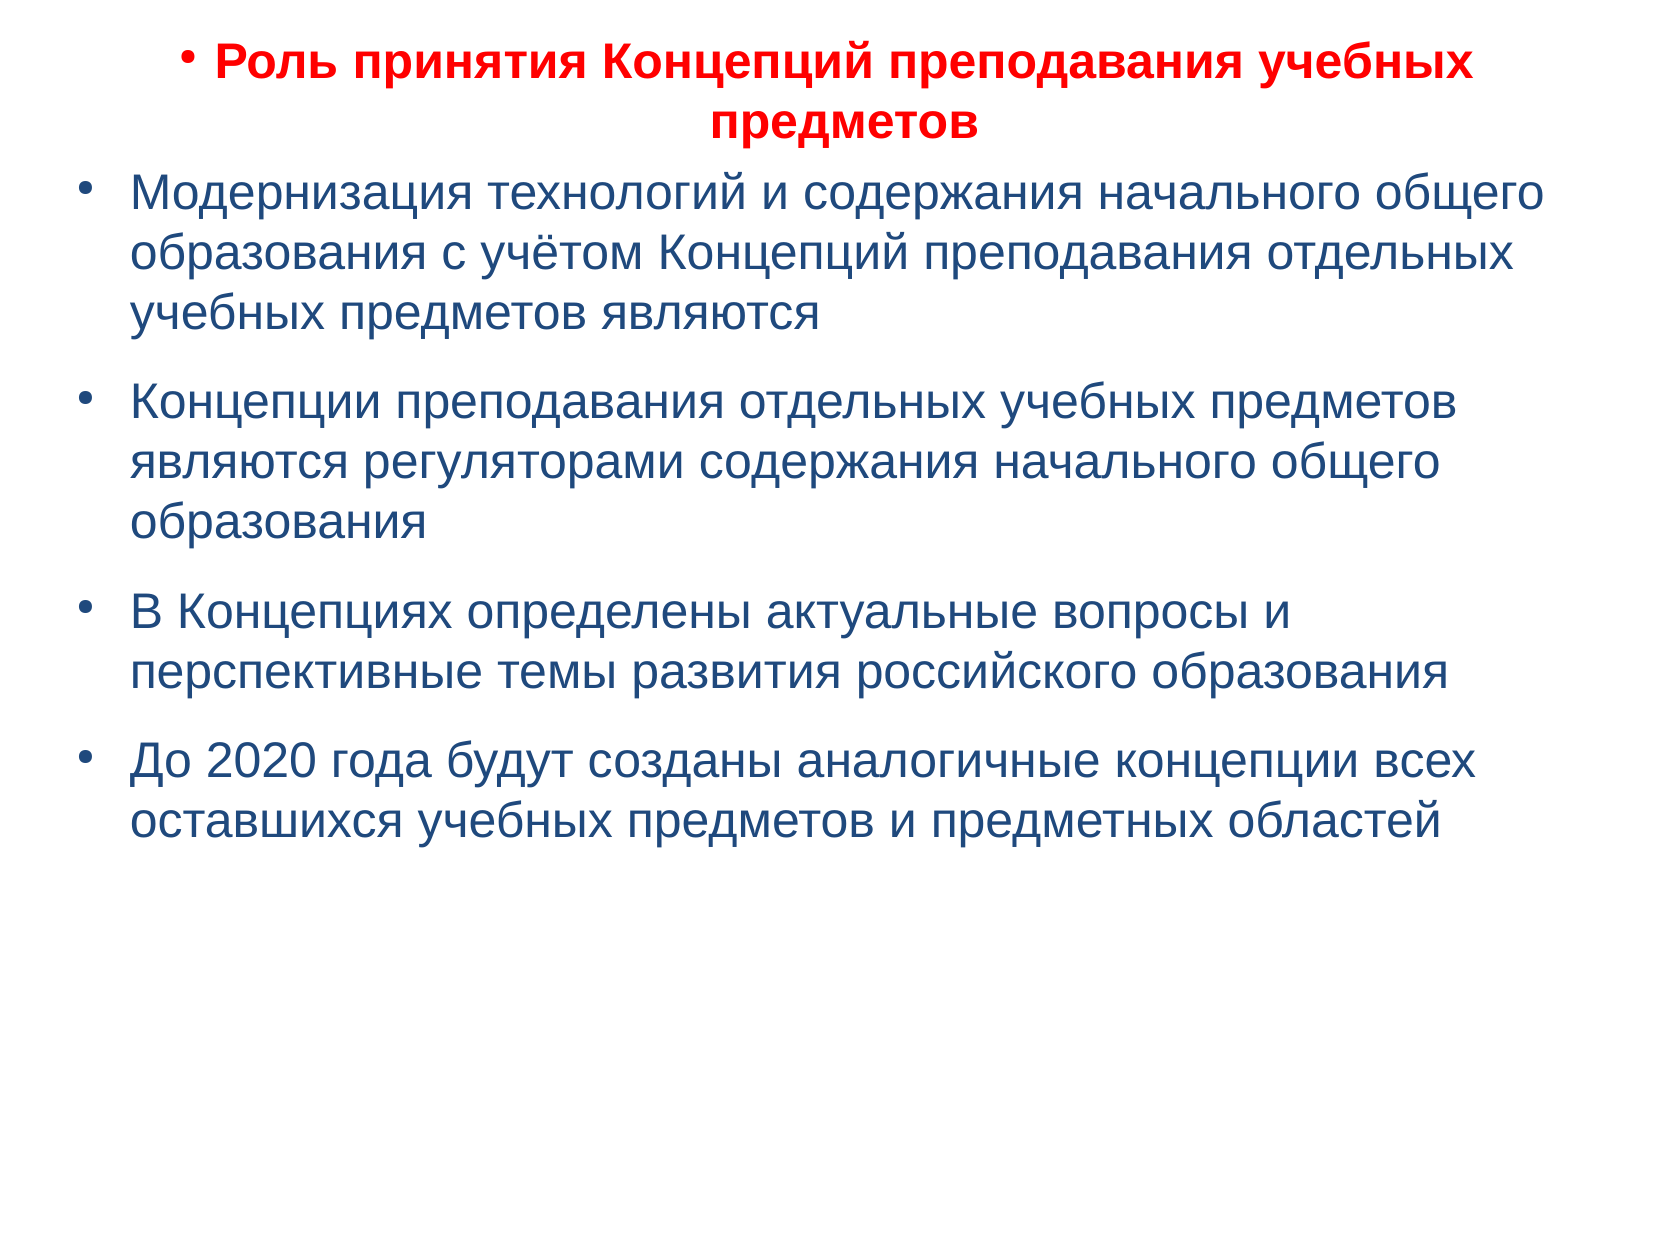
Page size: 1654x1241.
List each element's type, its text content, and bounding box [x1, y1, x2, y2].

title Роль принятия Концепций преподавания учебных предметов [82, 17, 1571, 160]
list Модернизация технологий и содержания начального общего образования с учётом Концепций преподавания отдельных учебных предметов являются Концепции преподавания отдельных учебных предметов являются регуляторами содержания начального общего образования В Концепциях определены актуальные вопросы и перспективные темы развития российского образования До 2020 года будут созданы аналогичные концепции всех оставшихся учебных предметов и предметных областей [58, 159, 1548, 978]
